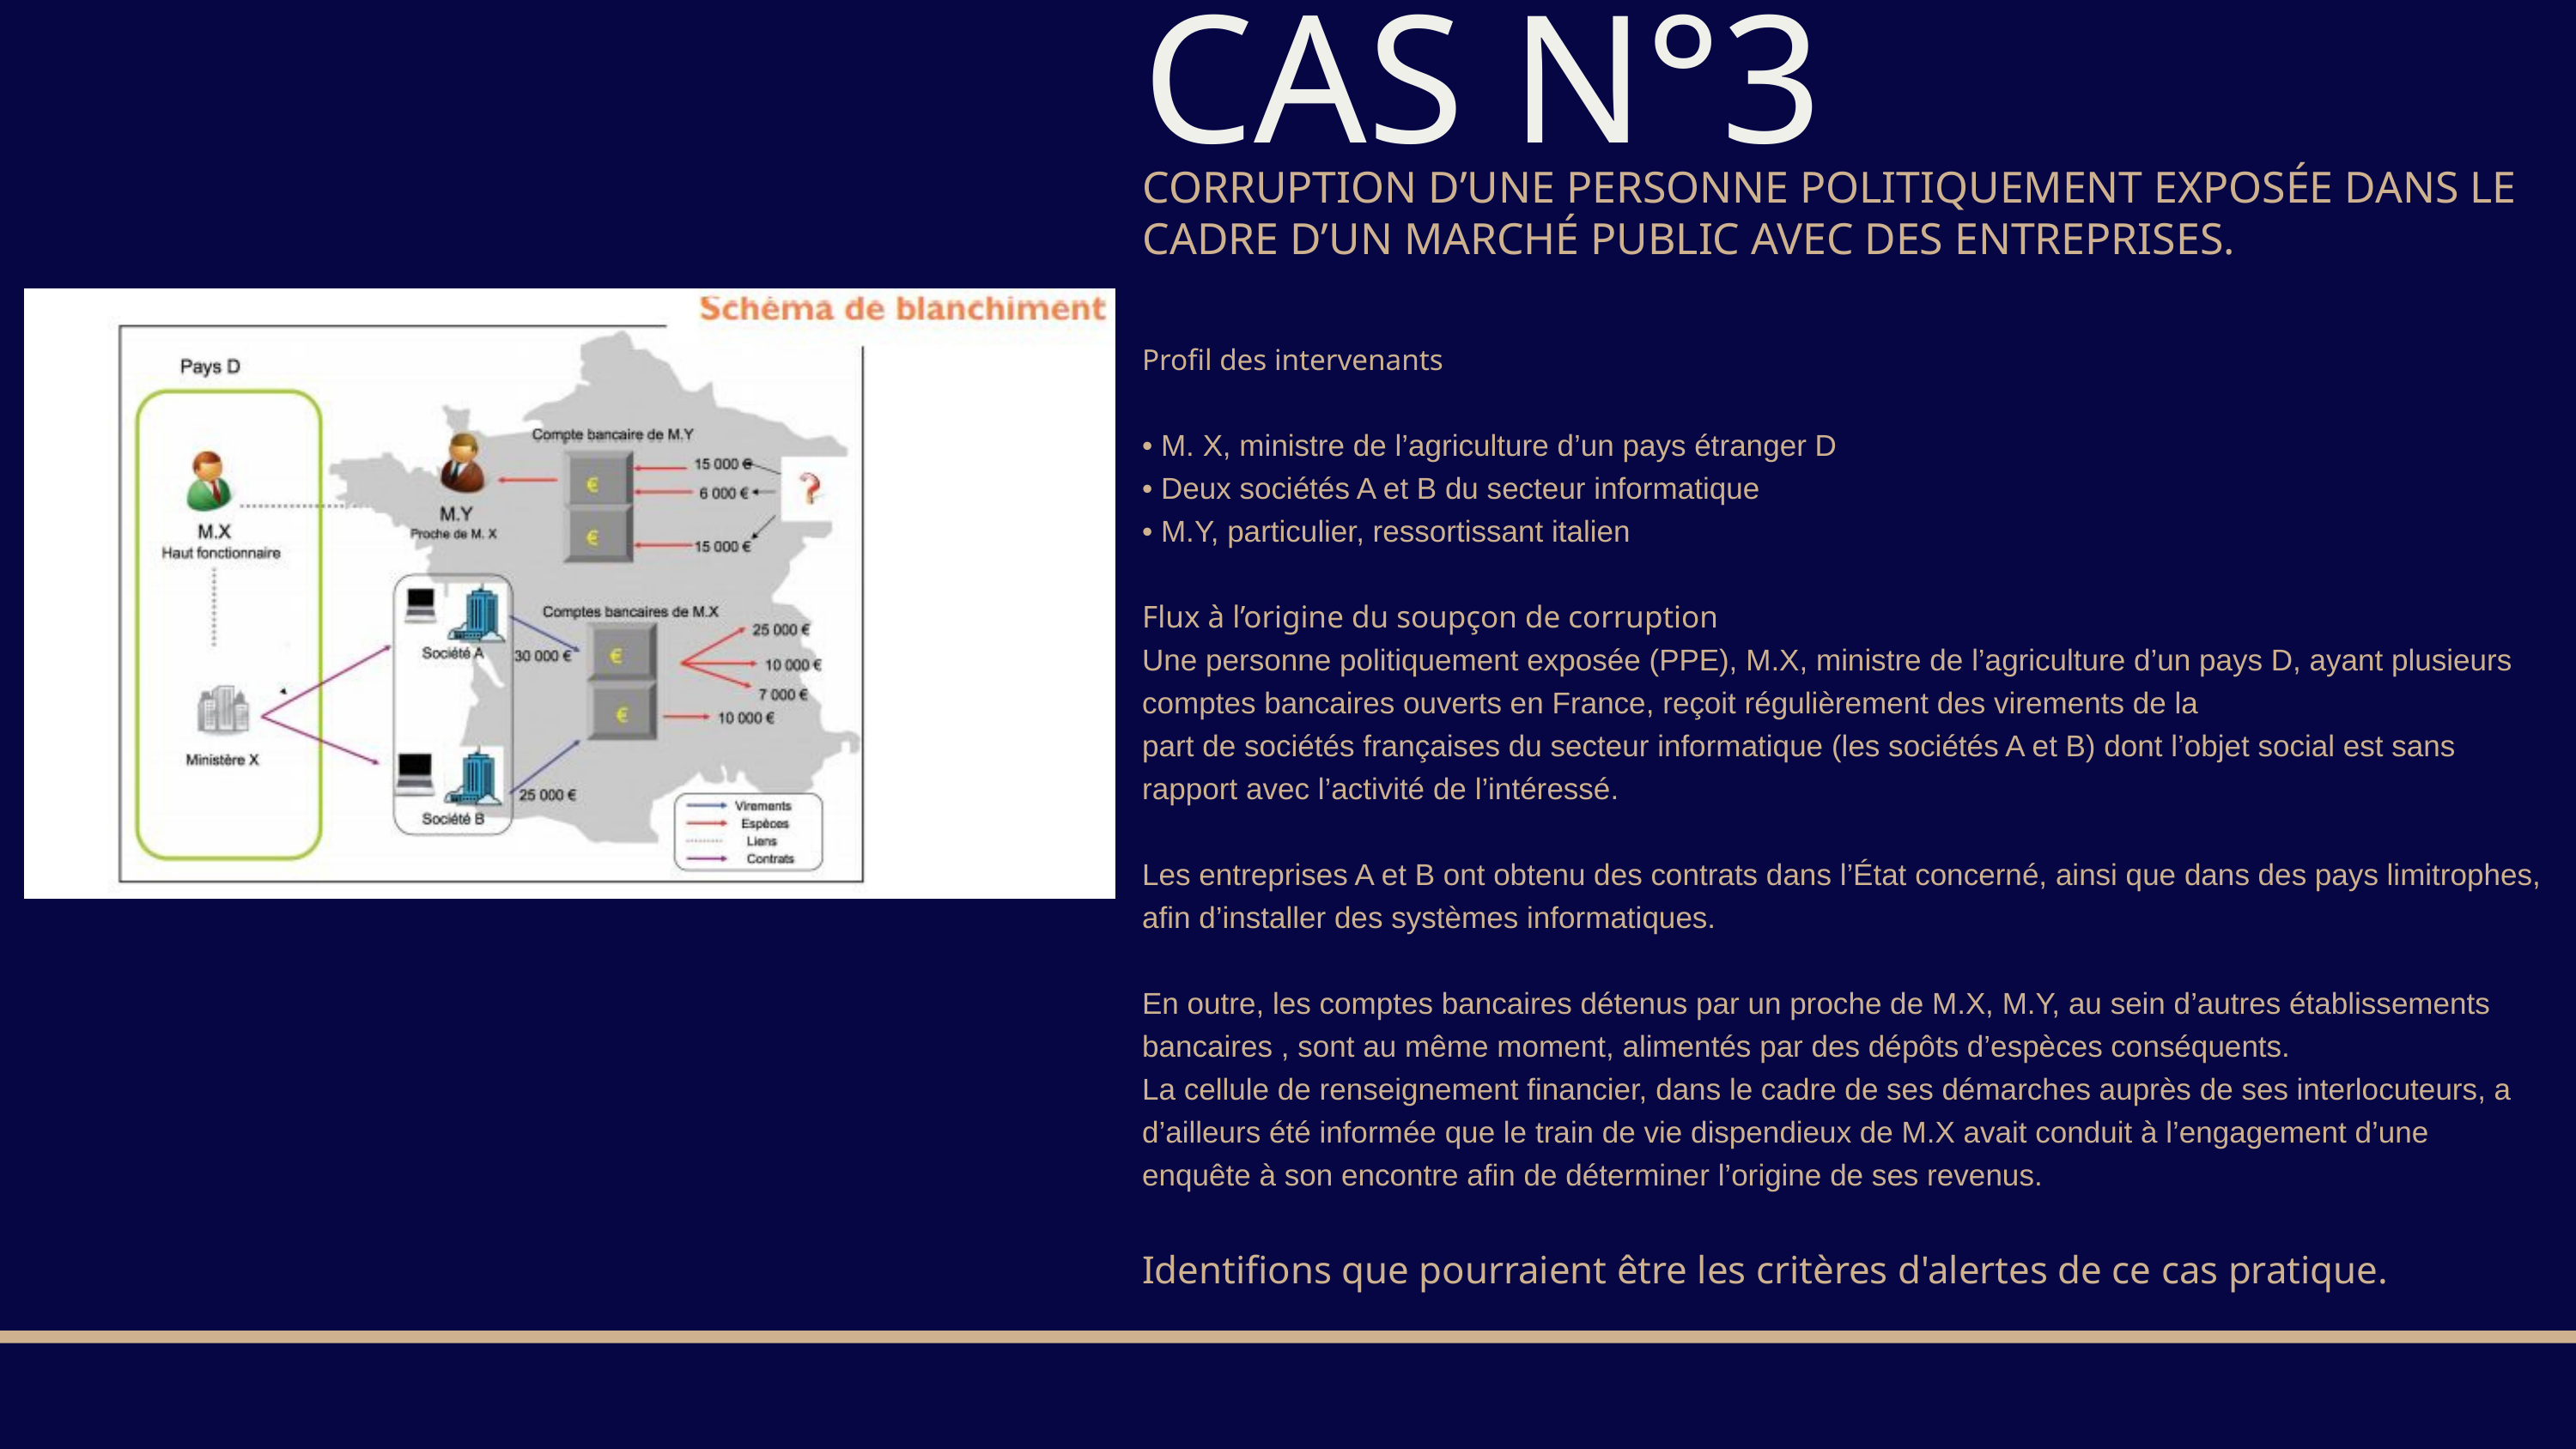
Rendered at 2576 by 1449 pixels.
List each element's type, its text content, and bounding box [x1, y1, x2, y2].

text_box CAS N°3 [1142, 1, 2544, 160]
picture [23, 288, 1115, 899]
text_box [2544, 1331, 2576, 1343]
text_box Profil des intervenants • M. X, ministre de l’agriculture d’un pays étranger D • Deux sociétés A et B du secteur informatique • M.Y, particulier, ressortissant italien Flux à l’origine du soupçon de corruption Une personne politiquement exposée (PPE), M.X, ministre de l’agriculture d’un pays D, ayant plusieurs comptes bancaires ouverts en France, reçoit régulièrement des virements de la part de sociétés françaises du secteur informatique (les sociétés A et B) dont l’objet social est sans rapport avec l’activité de l’intéressé. Les entreprises A et B ont obtenu des contrats dans l’État concerné, ainsi que dans des pays limitrophes, afin d’installer des systèmes informatiques. En outre, les comptes bancaires détenus par un proche de M.X, M.Y, au sein d’autres établissements bancaires , sont au même moment, alimentés par des dépôts d’espèces conséquents. La cellule de renseignement financier, dans le cadre de ses démarches auprès de ses interlocuteurs, a d’ailleurs été informée que le train de vie dispendieux de M.X avait conduit à l’engagement d’une enquête à son encontre afin de déterminer l’origine de ses revenus. Identifions que pourraient être les critères d'alertes de ce cas pratique. [1142, 332, 2544, 1377]
text_box CORRUPTION D’UNE PERSONNE POLITIQUEMENT EXPOSÉE DANS LE CADRE D’UN MARCHÉ PUBLIC AVEC DES ENTREPRISES. [1142, 160, 2544, 264]
text_box [0, 1331, 1142, 1343]
